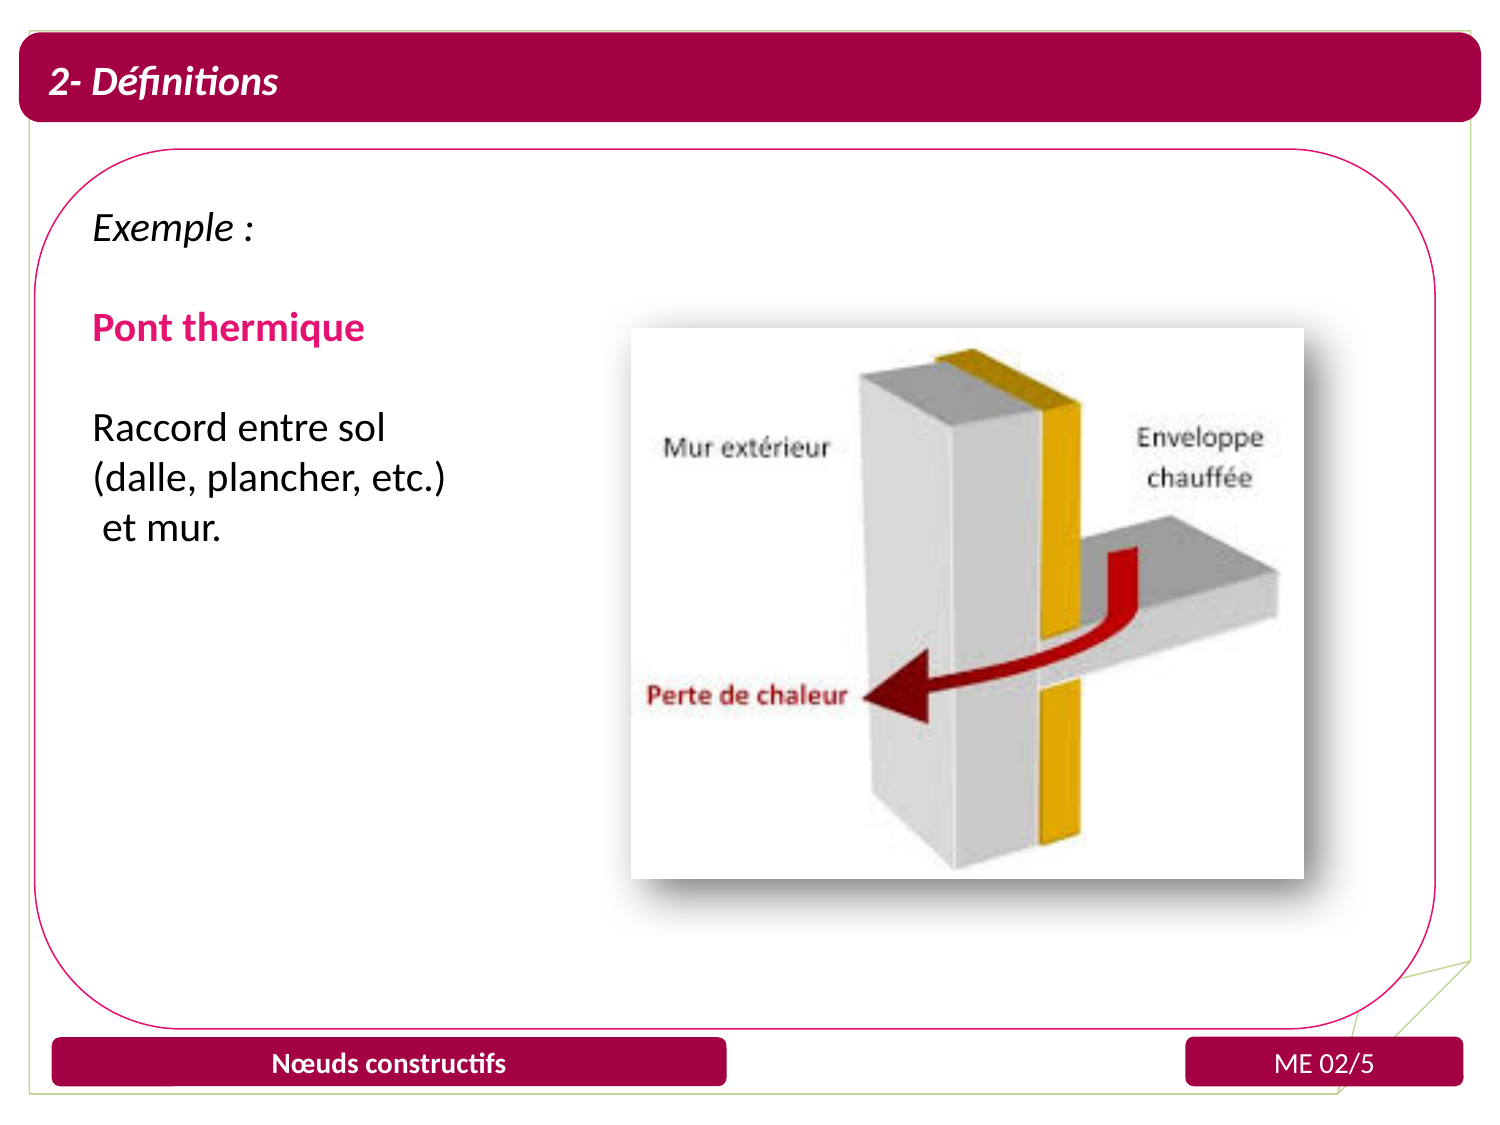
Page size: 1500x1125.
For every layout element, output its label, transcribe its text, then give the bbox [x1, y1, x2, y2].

text_box [29, 104, 1471, 1094]
text_box 2- Définitions [29, 42, 1471, 112]
text_box [29, 30, 1471, 50]
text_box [51, 1036, 1464, 1087]
picture [631, 327, 1305, 879]
text_box Exemple : Pont thermique Raccord entre sol (dalle, plancher, etc.) et mur. [34, 149, 1436, 1029]
